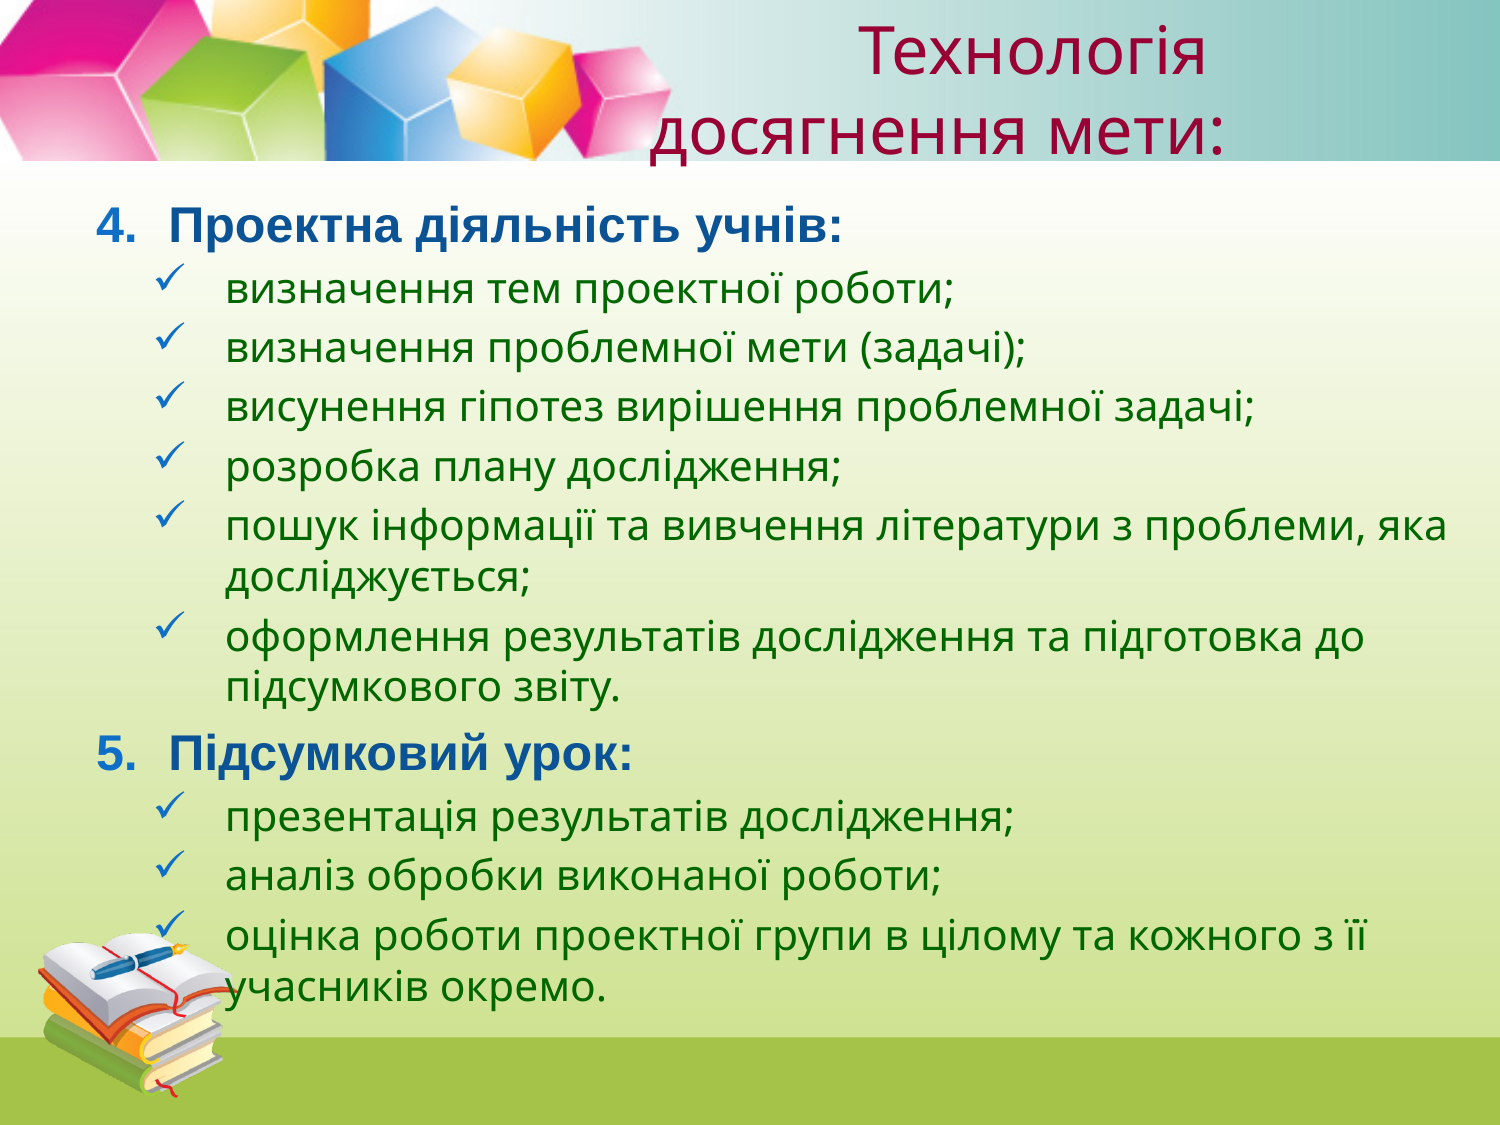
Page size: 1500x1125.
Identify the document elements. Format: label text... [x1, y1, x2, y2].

list Проектна діяльність учнів: визначення тем проектної роботи; визначення проблемної мети (задачі); висунення гіпотез вирішення проблемної задачі; розробка плану дослідження; пошук інформації та вивчення літератури з проблеми, яка досліджується; оформлення результатів дослідження та підготовка до підсумкового звіту. Підсумковий урок: презентація результатів дослідження; аналіз обробки виконаної роботи; оцінка роботи проектної групи в цілому та кожного з її учасників окремо. [80, 184, 1500, 1024]
picture [0, 0, 1500, 1106]
title Технологія досягнення мети: [0, 19, 1242, 157]
